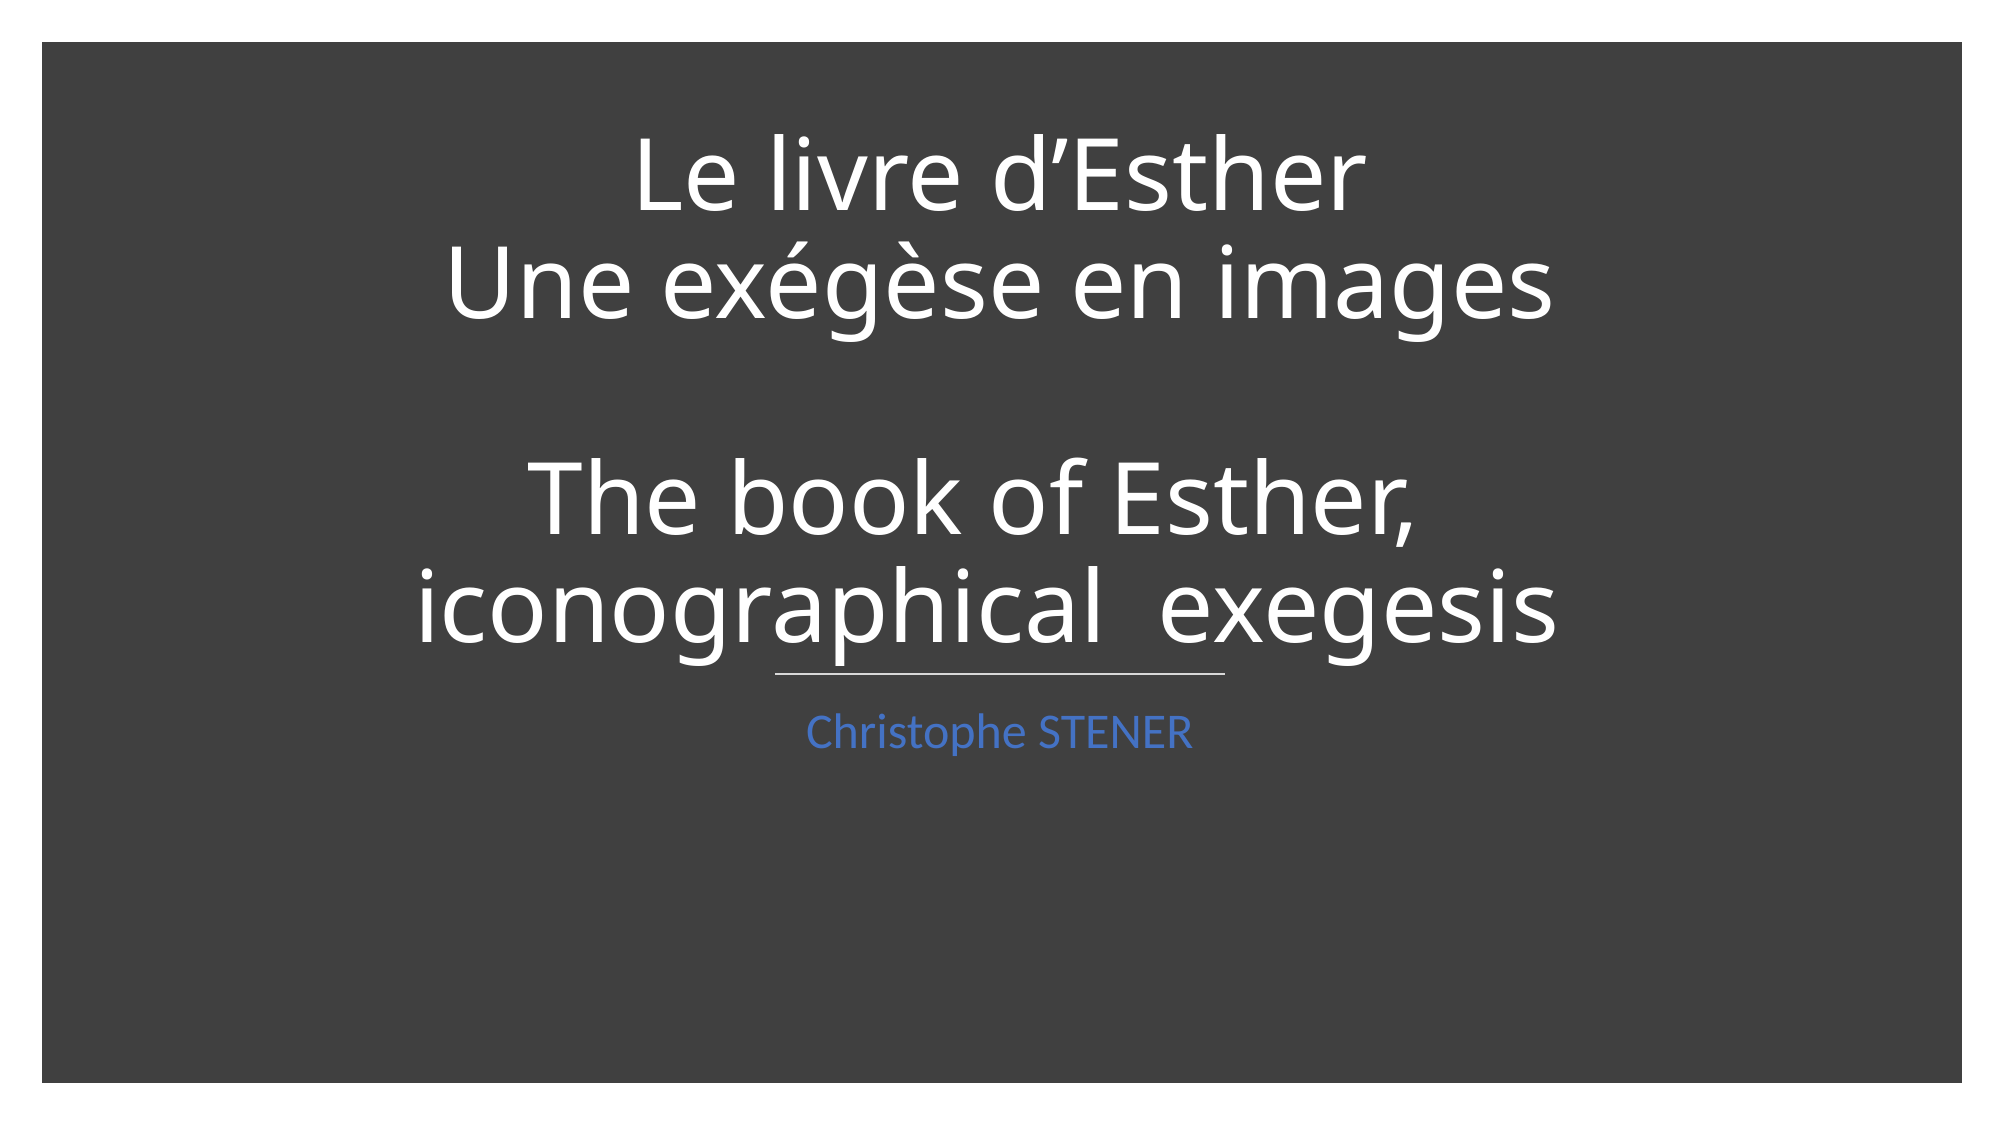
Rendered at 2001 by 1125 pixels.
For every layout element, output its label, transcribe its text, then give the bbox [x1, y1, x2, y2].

subtitle Christophe STENER [249, 698, 1750, 961]
text_box [52, 52, 1952, 1073]
title Le livre d’Esther Une exégèse en images The book of Esther, iconographical exegesis [249, 205, 1750, 672]
text_box [0, 0, 2000, 1125]
